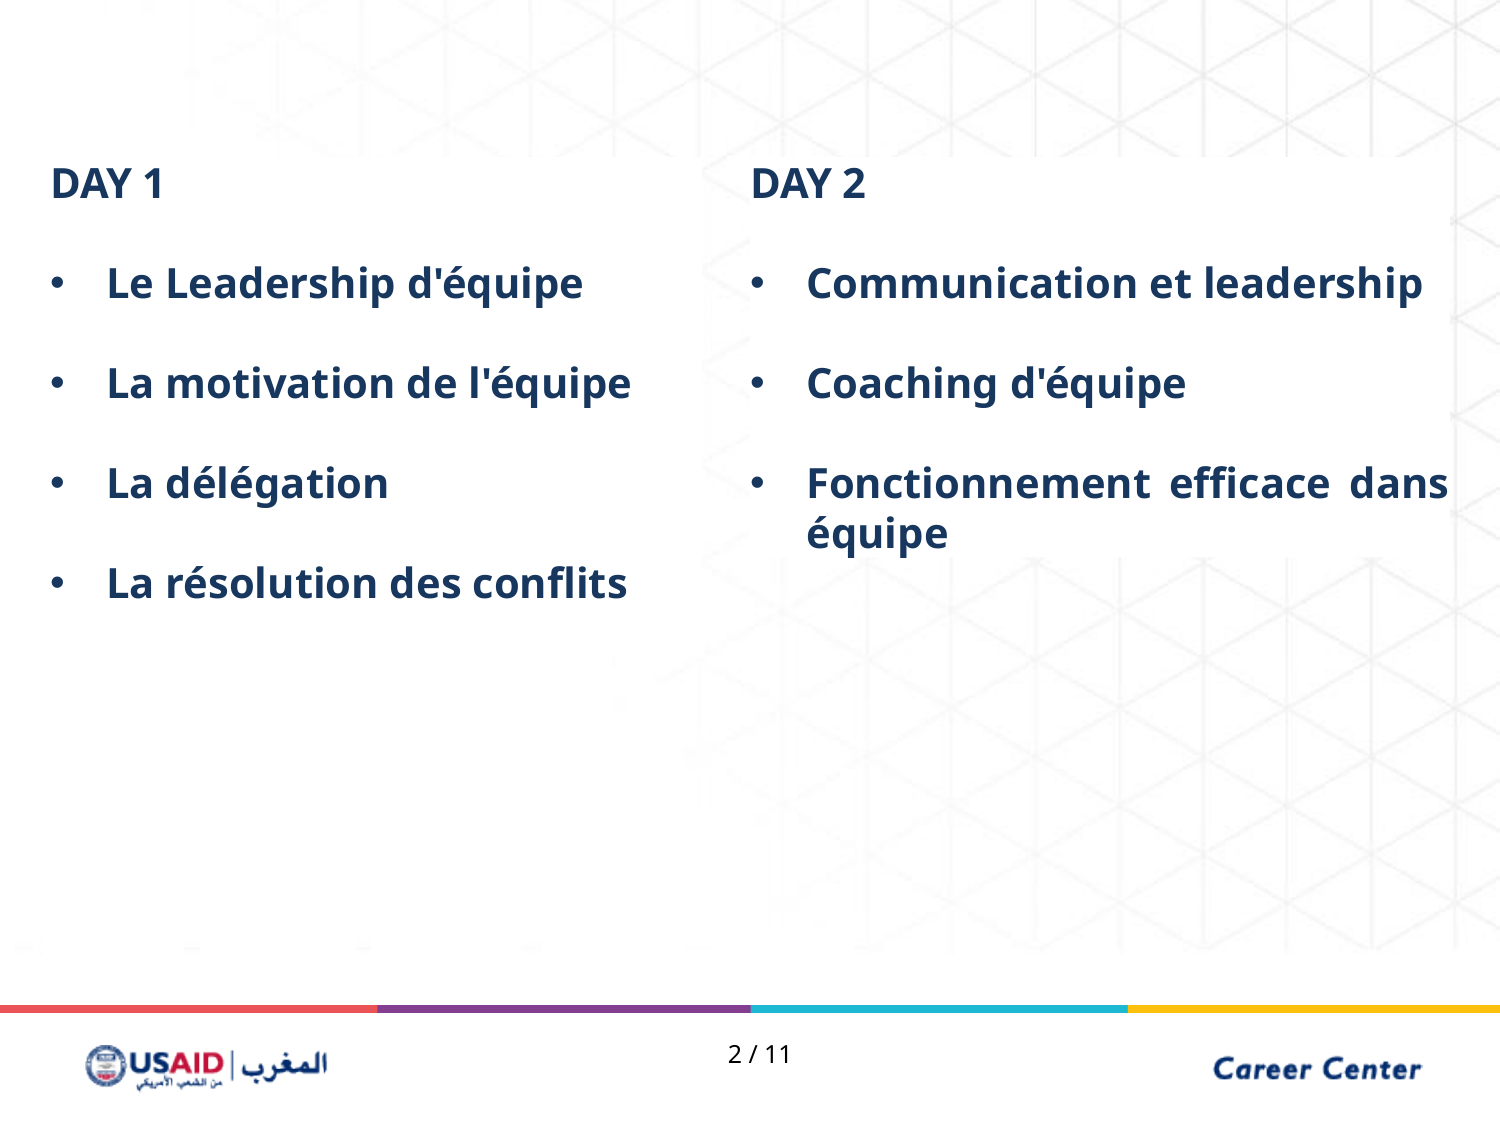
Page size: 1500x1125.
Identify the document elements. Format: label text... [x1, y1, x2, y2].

text_box DAY 2 Communication et leadership Coaching d'équipe Fonctionnement efficace dans équipe [750, 157, 1450, 558]
picture [0, 0, 1500, 1093]
text_box 2 / 11 [656, 1031, 865, 1080]
text_box DAY 1 Le Leadership d'équipe La motivation de l'équipe La délégation La résolution des conflits [49, 157, 702, 658]
